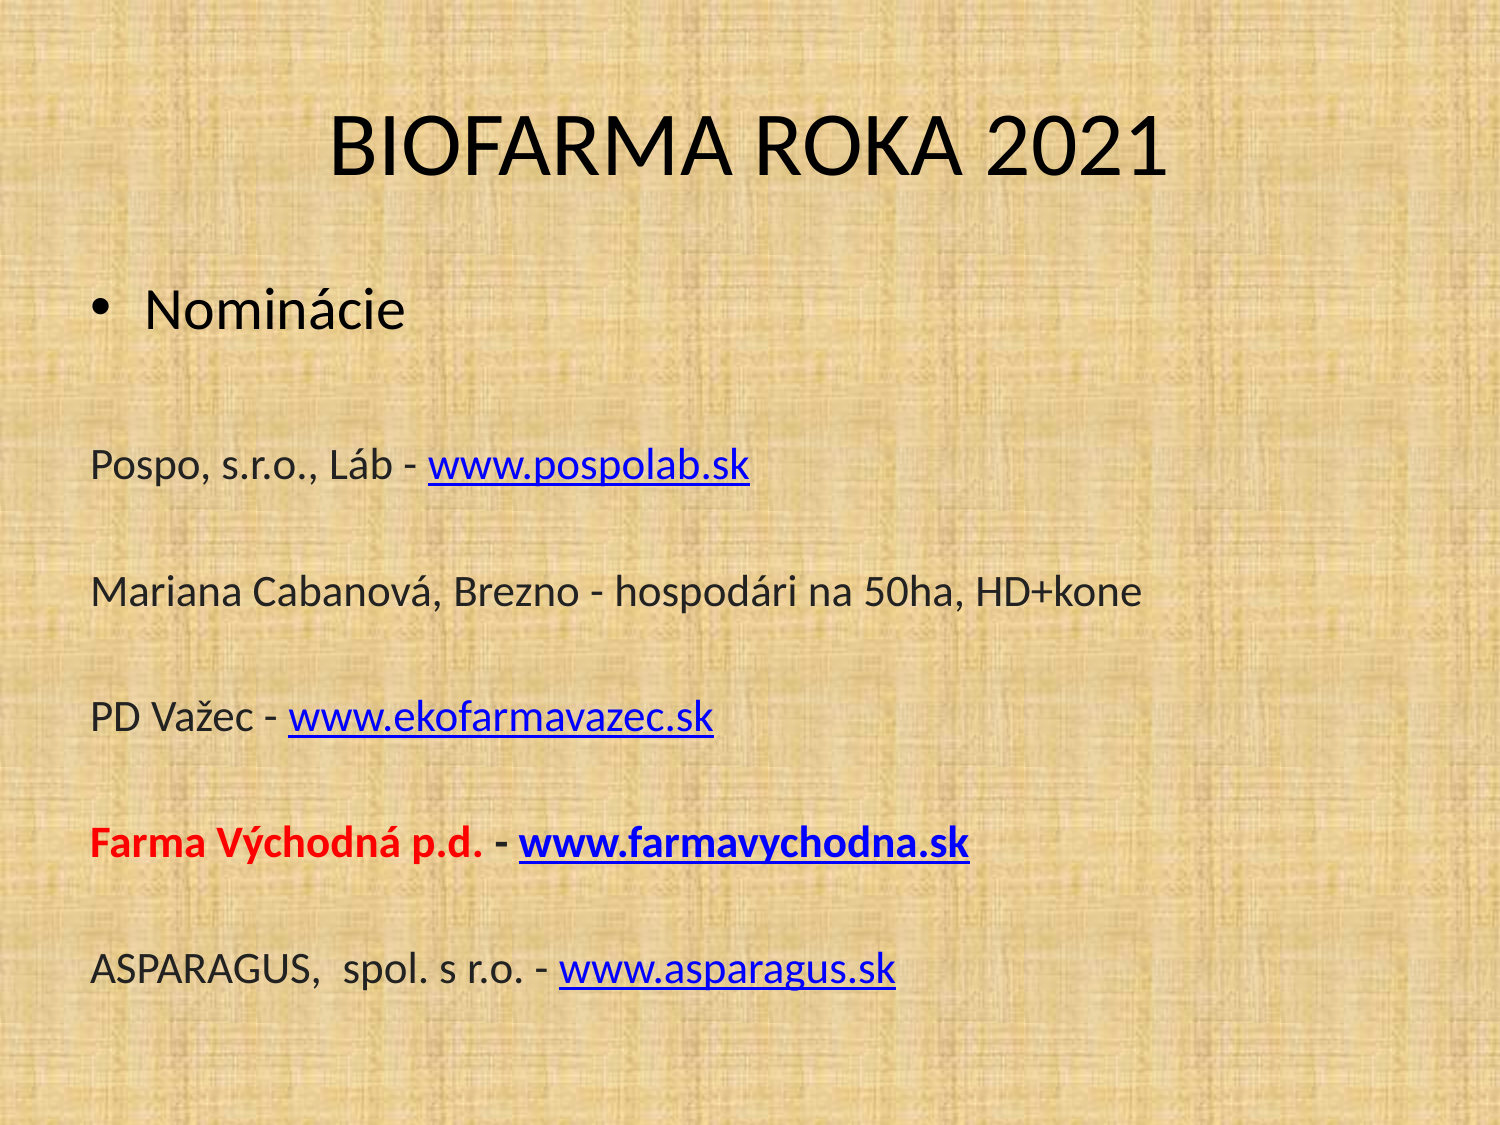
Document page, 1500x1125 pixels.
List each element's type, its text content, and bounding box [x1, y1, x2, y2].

picture [0, 0, 1500, 1125]
list Nominácie Pospo, s.r.o., Láb - www.pospolab.sk Mariana Cabanová, Brezno - hospodári na 50ha, HD+kone PD Važec - www.ekofarmavazec.sk Farma Východná p.d. - www.farmavychodna.sk ASPARAGUS, spol. s r.o. - www.asparagus.sk [75, 262, 1425, 1005]
title BIOFARMA ROKA 2021 [75, 45, 1425, 233]
